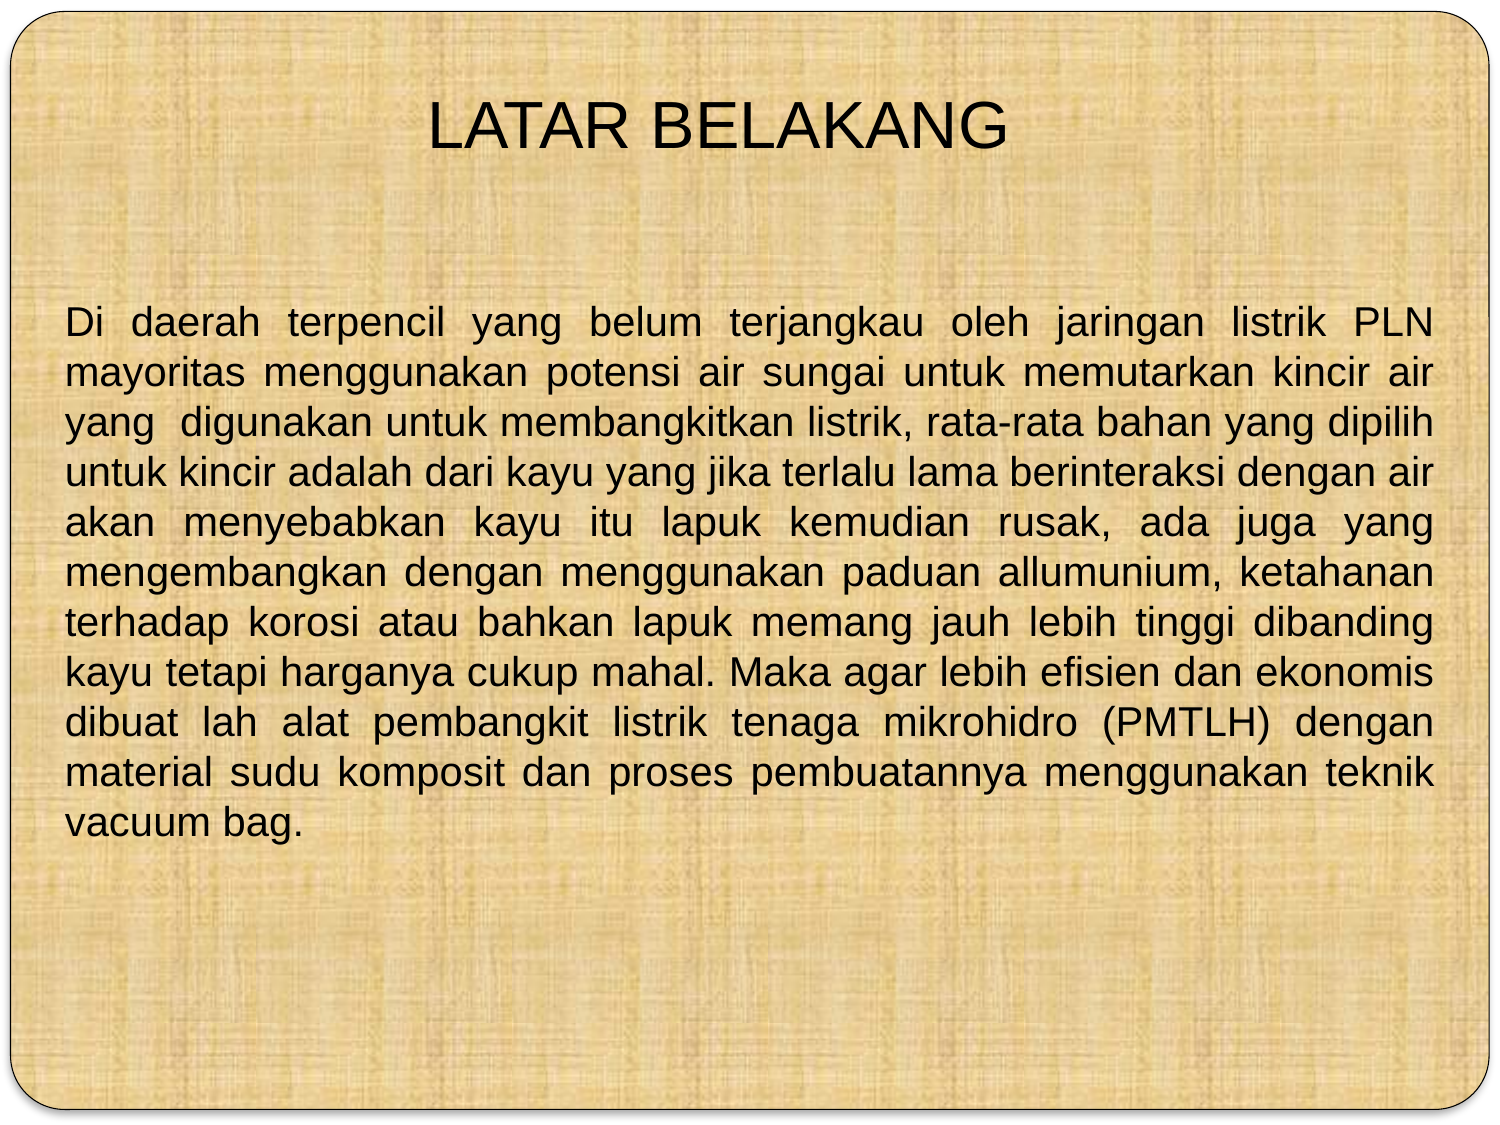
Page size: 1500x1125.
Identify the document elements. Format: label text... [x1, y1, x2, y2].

picture [12, 12, 1488, 1108]
text_box LATAR BELAKANG [412, 74, 1075, 170]
text_box Di daerah terpencil yang belum terjangkau oleh jaringan listrik PLN mayoritas menggunakan potensi air sungai untuk memutarkan kincir air yang digunakan untuk membangkitkan listrik, rata-rata bahan yang dipilih untuk kincir adalah dari kayu yang jika terlalu lama berinteraksi dengan air akan menyebabkan kayu itu lapuk kemudian rusak, ada juga yang mengembangkan dengan menggunakan paduan allumunium, ketahanan terhadap korosi atau bahkan lapuk memang jauh lebih tinggi dibanding kayu tetapi harganya cukup mahal. Maka agar lebih efisien dan ekonomis dibuat lah alat pembangkit listrik tenaga mikrohidro (PMTLH) dengan material sudu komposit dan proses pembuatannya menggunakan teknik vacuum bag. [50, 287, 1450, 853]
